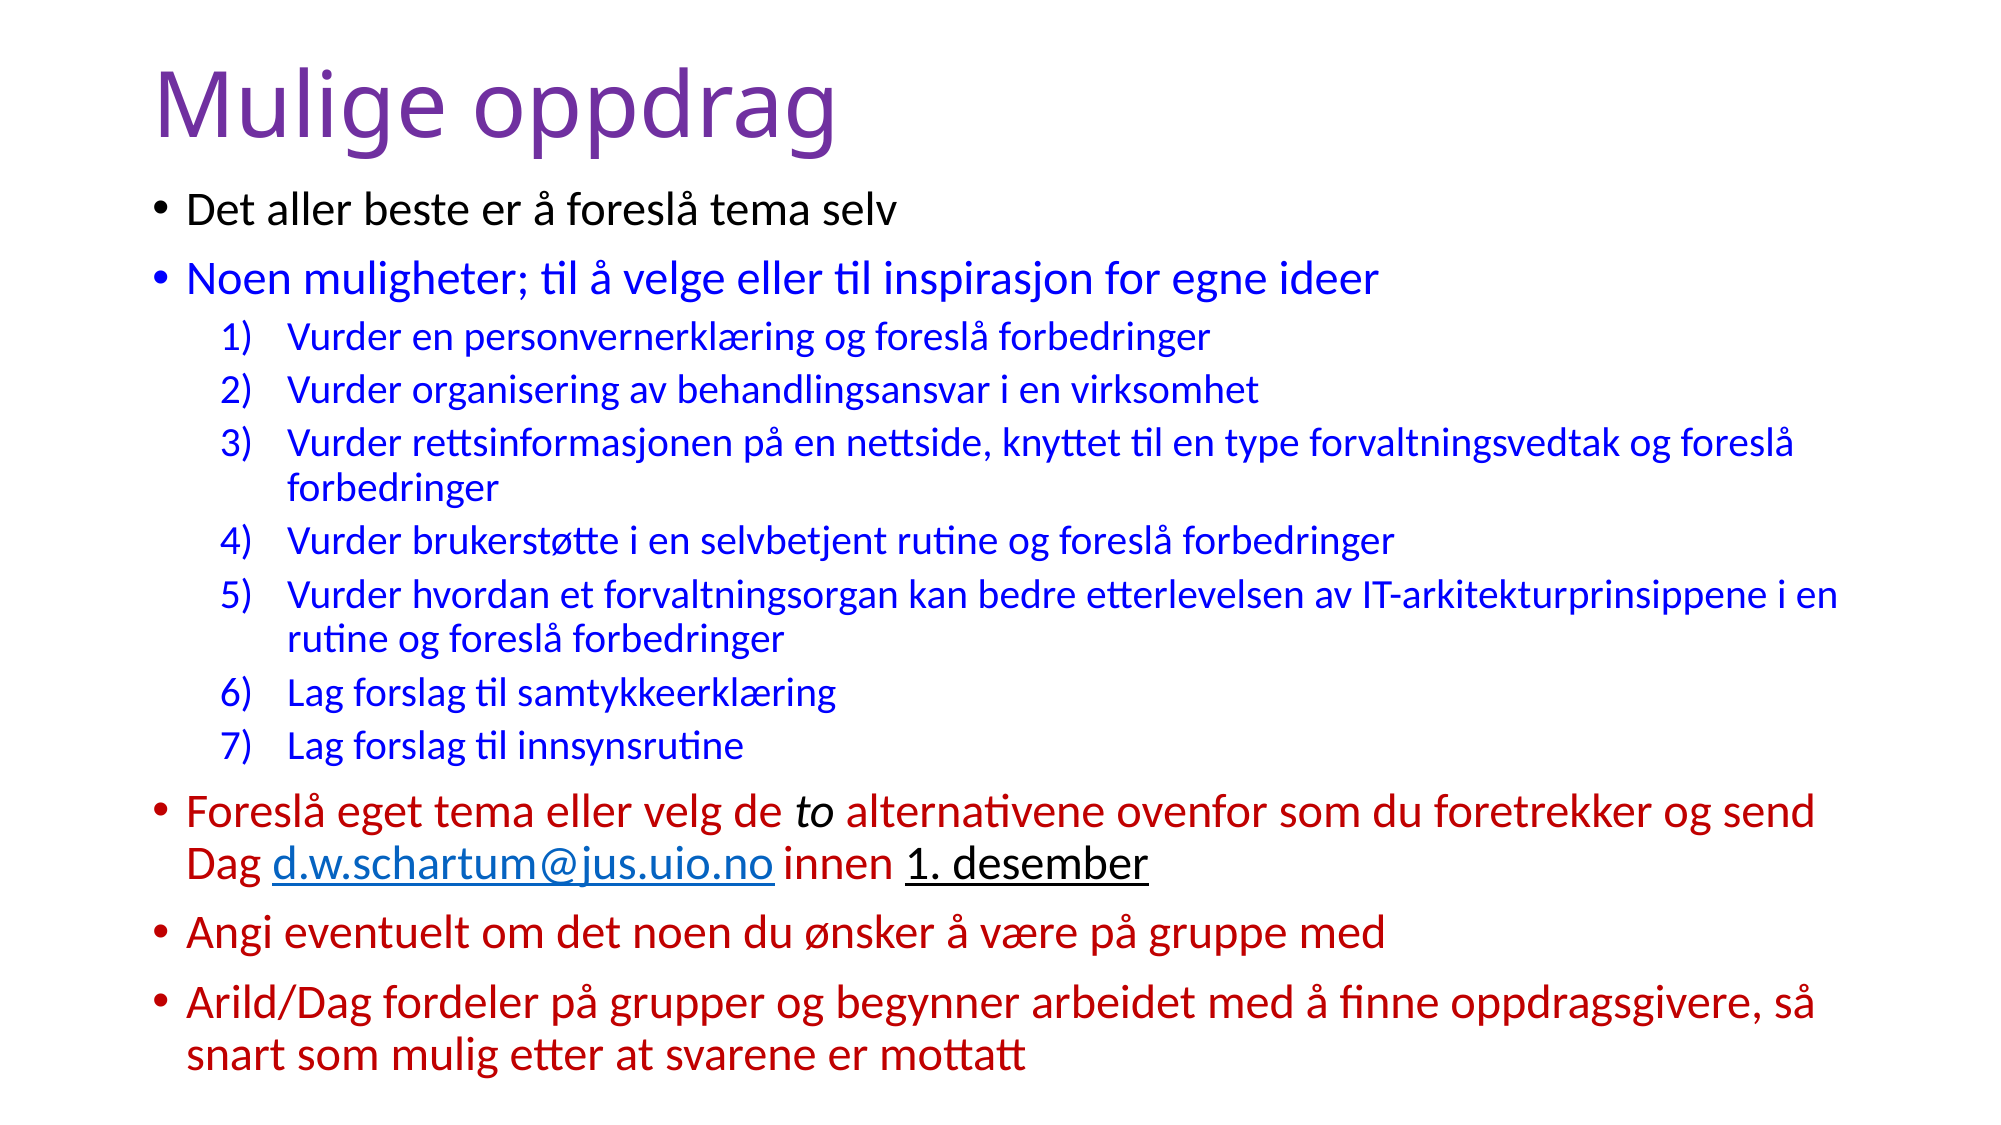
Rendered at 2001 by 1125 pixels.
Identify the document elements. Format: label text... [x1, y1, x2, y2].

title Mulige oppdrag [137, 24, 1863, 176]
list Det aller beste er å foreslå tema selv Noen muligheter; til å velge eller til inspirasjon for egne ideer Vurder en personvernerklæring og foreslå forbedringer Vurder organisering av behandlingsansvar i en virksomhet Vurder rettsinformasjonen på en nettside, knyttet til en type forvaltningsvedtak og foreslå forbedringer Vurder brukerstøtte i en selvbetjent rutine og foreslå forbedringer Vurder hvordan et forvaltningsorgan kan bedre etterlevelsen av IT-arkitekturprinsippene i en rutine og foreslå forbedringer Lag forslag til samtykkeerklæring Lag forslag til innsynsrutine Foreslå eget tema eller velg de to alternativene ovenfor som du foretrekker og send Dag d.w.schartum@jus.uio.no innen 1. desember Angi eventuelt om det noen du ønsker å være på gruppe med Arild/Dag fordeler på grupper og begynner arbeidet med å finne oppdragsgivere, så snart som mulig etter at svarene er mottatt [137, 176, 1863, 1091]
